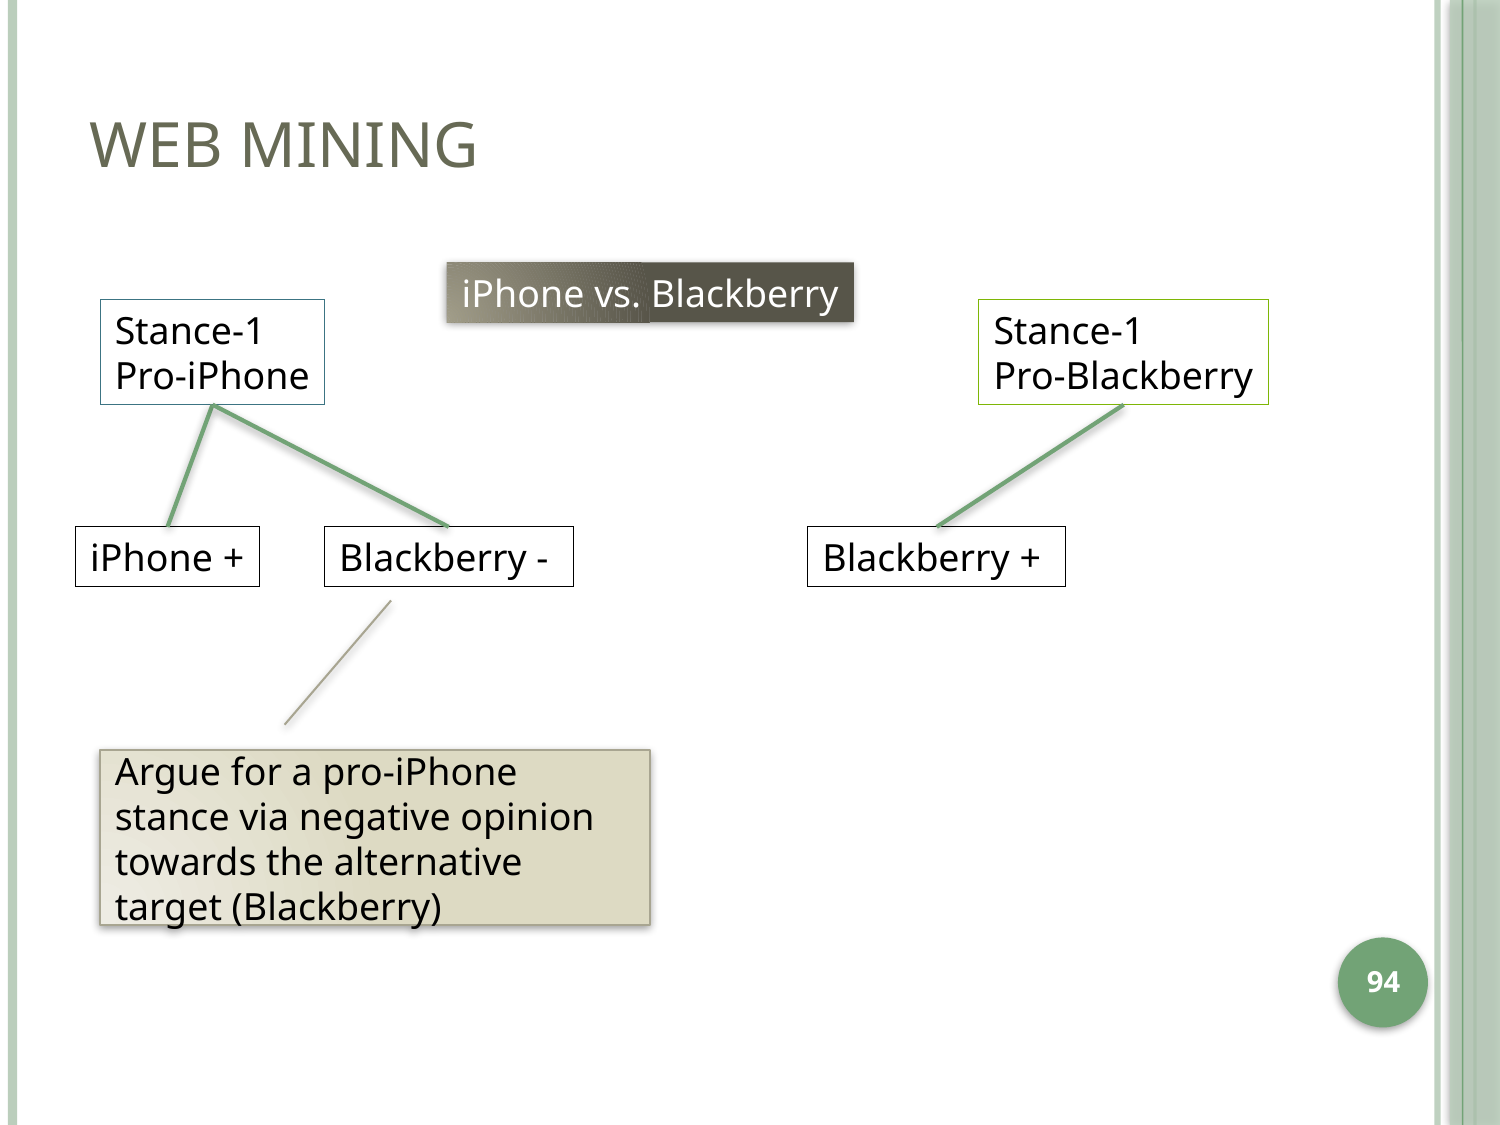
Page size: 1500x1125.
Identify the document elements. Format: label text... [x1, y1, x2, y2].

text_box Stance-1 Pro-Blackberry [978, 299, 1269, 405]
text_box Blackberry + [807, 526, 1066, 587]
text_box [129, 443, 251, 490]
text_box Argue for a pro-iPhone stance via negative opinion towards the alternative target (Blackberry) [99, 749, 651, 926]
text_box Argue for a pro-iPhone stance via negative opinion towards the alternative target (Blackberry) [283, 599, 392, 726]
text_box iPhone vs. Blackberry [446, 262, 854, 323]
text_box Blackberry - [398, 526, 574, 587]
slide_number 94 [1333, 940, 1434, 1027]
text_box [969, 372, 1092, 561]
text_box iPhone + [75, 526, 260, 587]
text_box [269, 347, 392, 585]
title Web mining [75, 45, 1300, 188]
text_box Stance-1 Pro-iPhone [100, 299, 325, 405]
